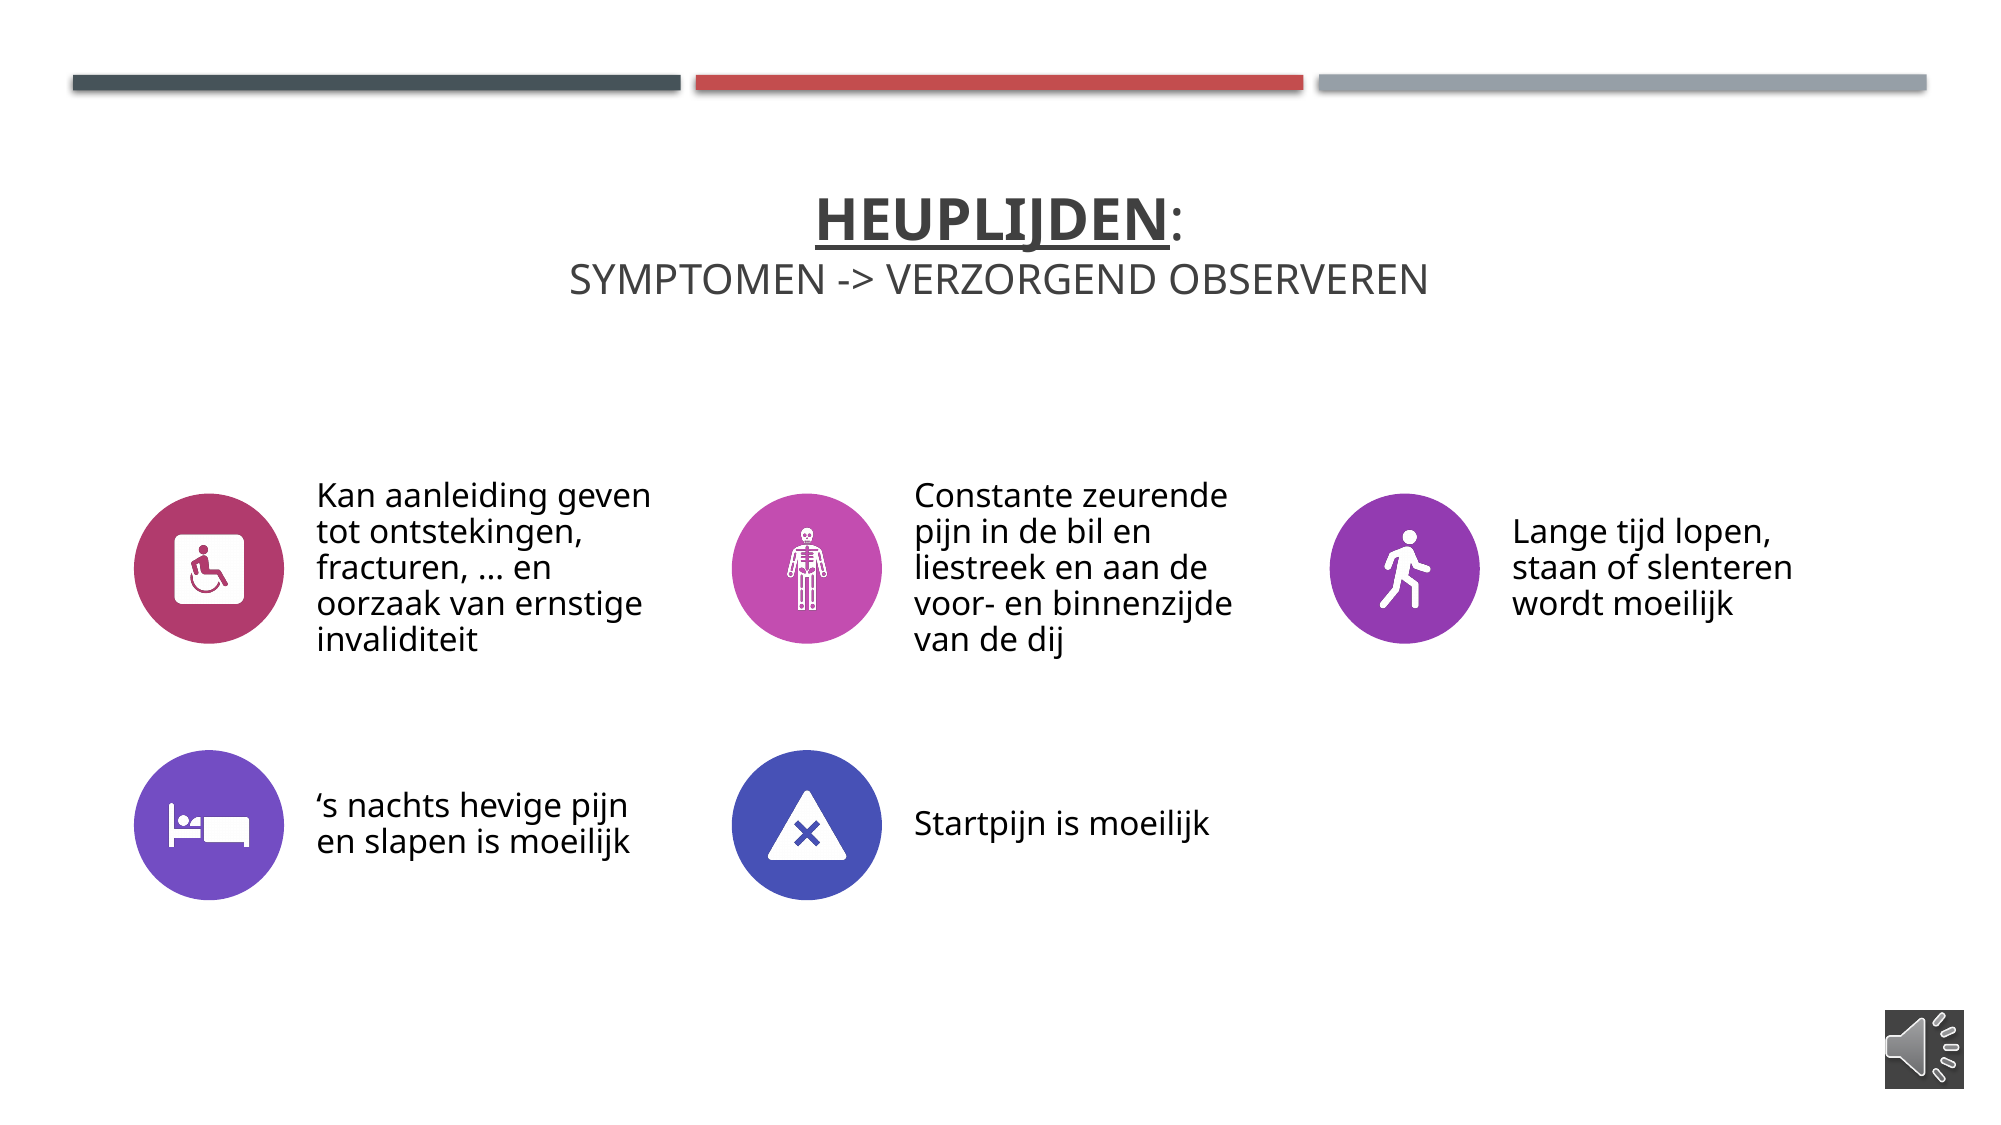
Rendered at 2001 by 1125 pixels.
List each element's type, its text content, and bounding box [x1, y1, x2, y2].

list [94, 383, 1906, 1011]
picture [1884, 1009, 1966, 1090]
title Heuplijden: symptomen -> verzorgend observeren [95, 115, 1905, 311]
